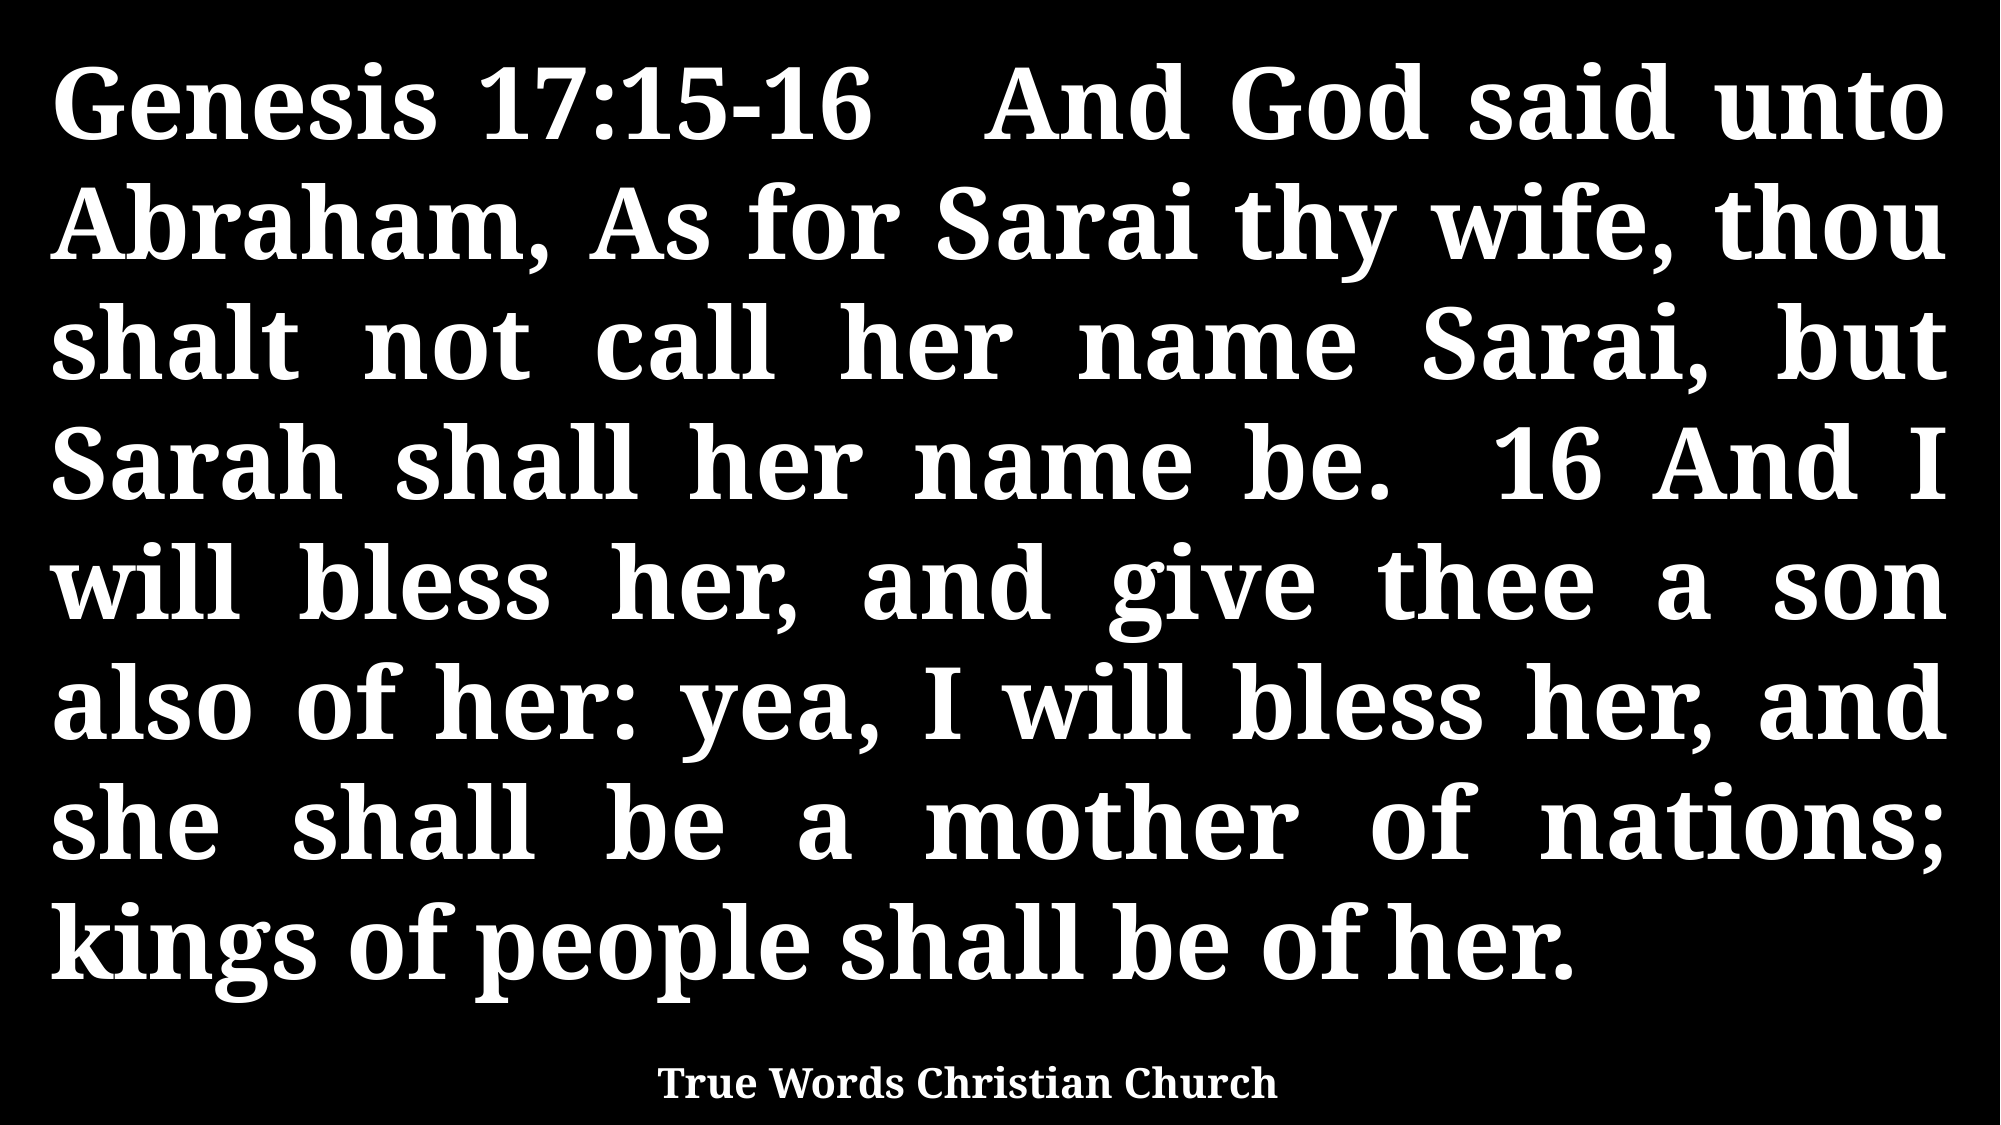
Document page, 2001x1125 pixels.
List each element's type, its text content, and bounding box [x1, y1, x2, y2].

text_box True Words Christian Church [642, 1049, 1294, 1114]
text_box Genesis 17:15-16 And God said unto Abraham, As for Sarai thy wife, thou shalt not call her name Sarai, but Sarah shall her name be. 16 And I will bless her, and give thee a son also of her: yea, I will bless her, and she shall be a mother of nations; kings of people shall be of her. [35, 32, 1965, 1007]
